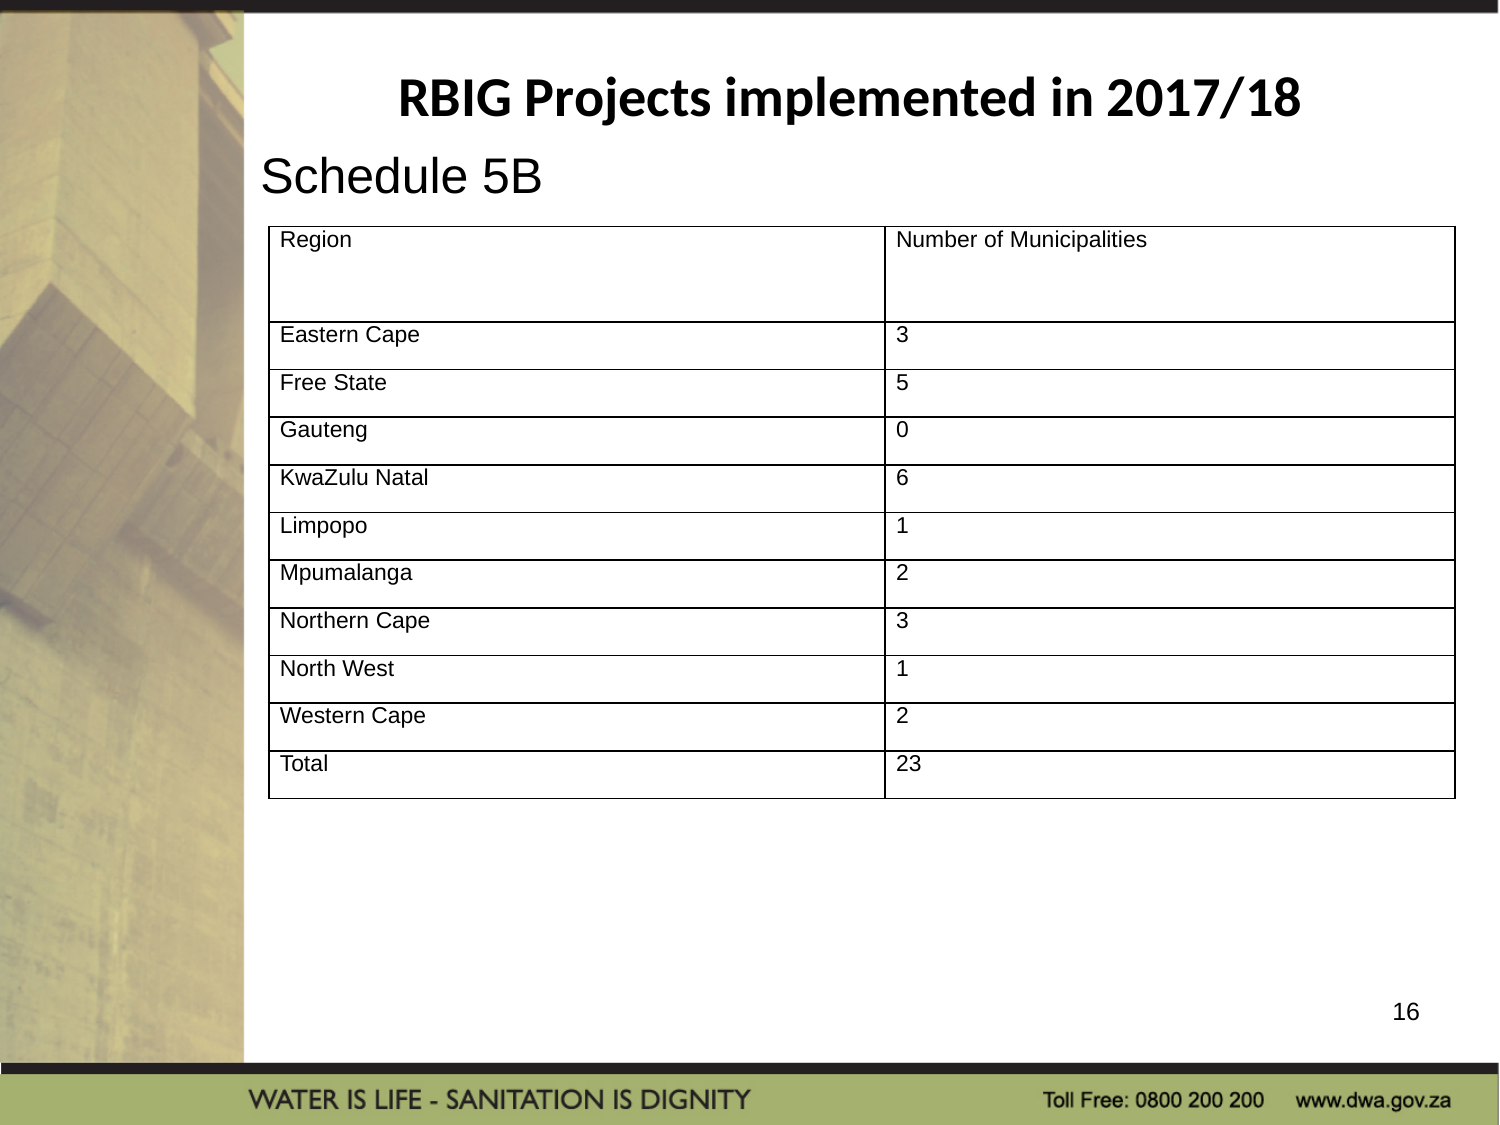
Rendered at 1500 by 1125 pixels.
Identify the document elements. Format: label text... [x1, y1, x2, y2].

table_cell 2 [886, 704, 1454, 750]
table_cell 6 [886, 466, 1454, 512]
table_cell 3 [886, 609, 1454, 655]
title RBIG Projects implemented in 2017/18 [245, 52, 1456, 136]
table_cell 2 [886, 561, 1454, 607]
table_cell Western Cape [270, 704, 884, 750]
table_cell Northern Cape [270, 609, 884, 655]
table_cell 1 [886, 513, 1454, 559]
table_cell 1 [886, 656, 1454, 702]
table_header Number of Municipalities [886, 227, 1454, 321]
table_cell Mpumalanga [270, 561, 884, 607]
table_cell 0 [886, 418, 1454, 464]
table_cell 3 [886, 323, 1454, 369]
table_cell North West [270, 656, 884, 702]
subtitle Schedule 5B [245, 136, 1500, 991]
table_cell 5 [886, 370, 1454, 416]
table_cell Limpopo [270, 513, 884, 559]
table_cell Total [270, 752, 884, 798]
table_header Region [270, 227, 884, 321]
slide_number 16 [1085, 988, 1436, 1049]
table_cell Free State [270, 370, 884, 416]
picture [0, 0, 1500, 1125]
table_cell 23 [886, 752, 1454, 798]
table_cell Gauteng [270, 418, 884, 464]
table_cell Eastern Cape [270, 323, 884, 369]
table_cell KwaZulu Natal [270, 466, 884, 512]
